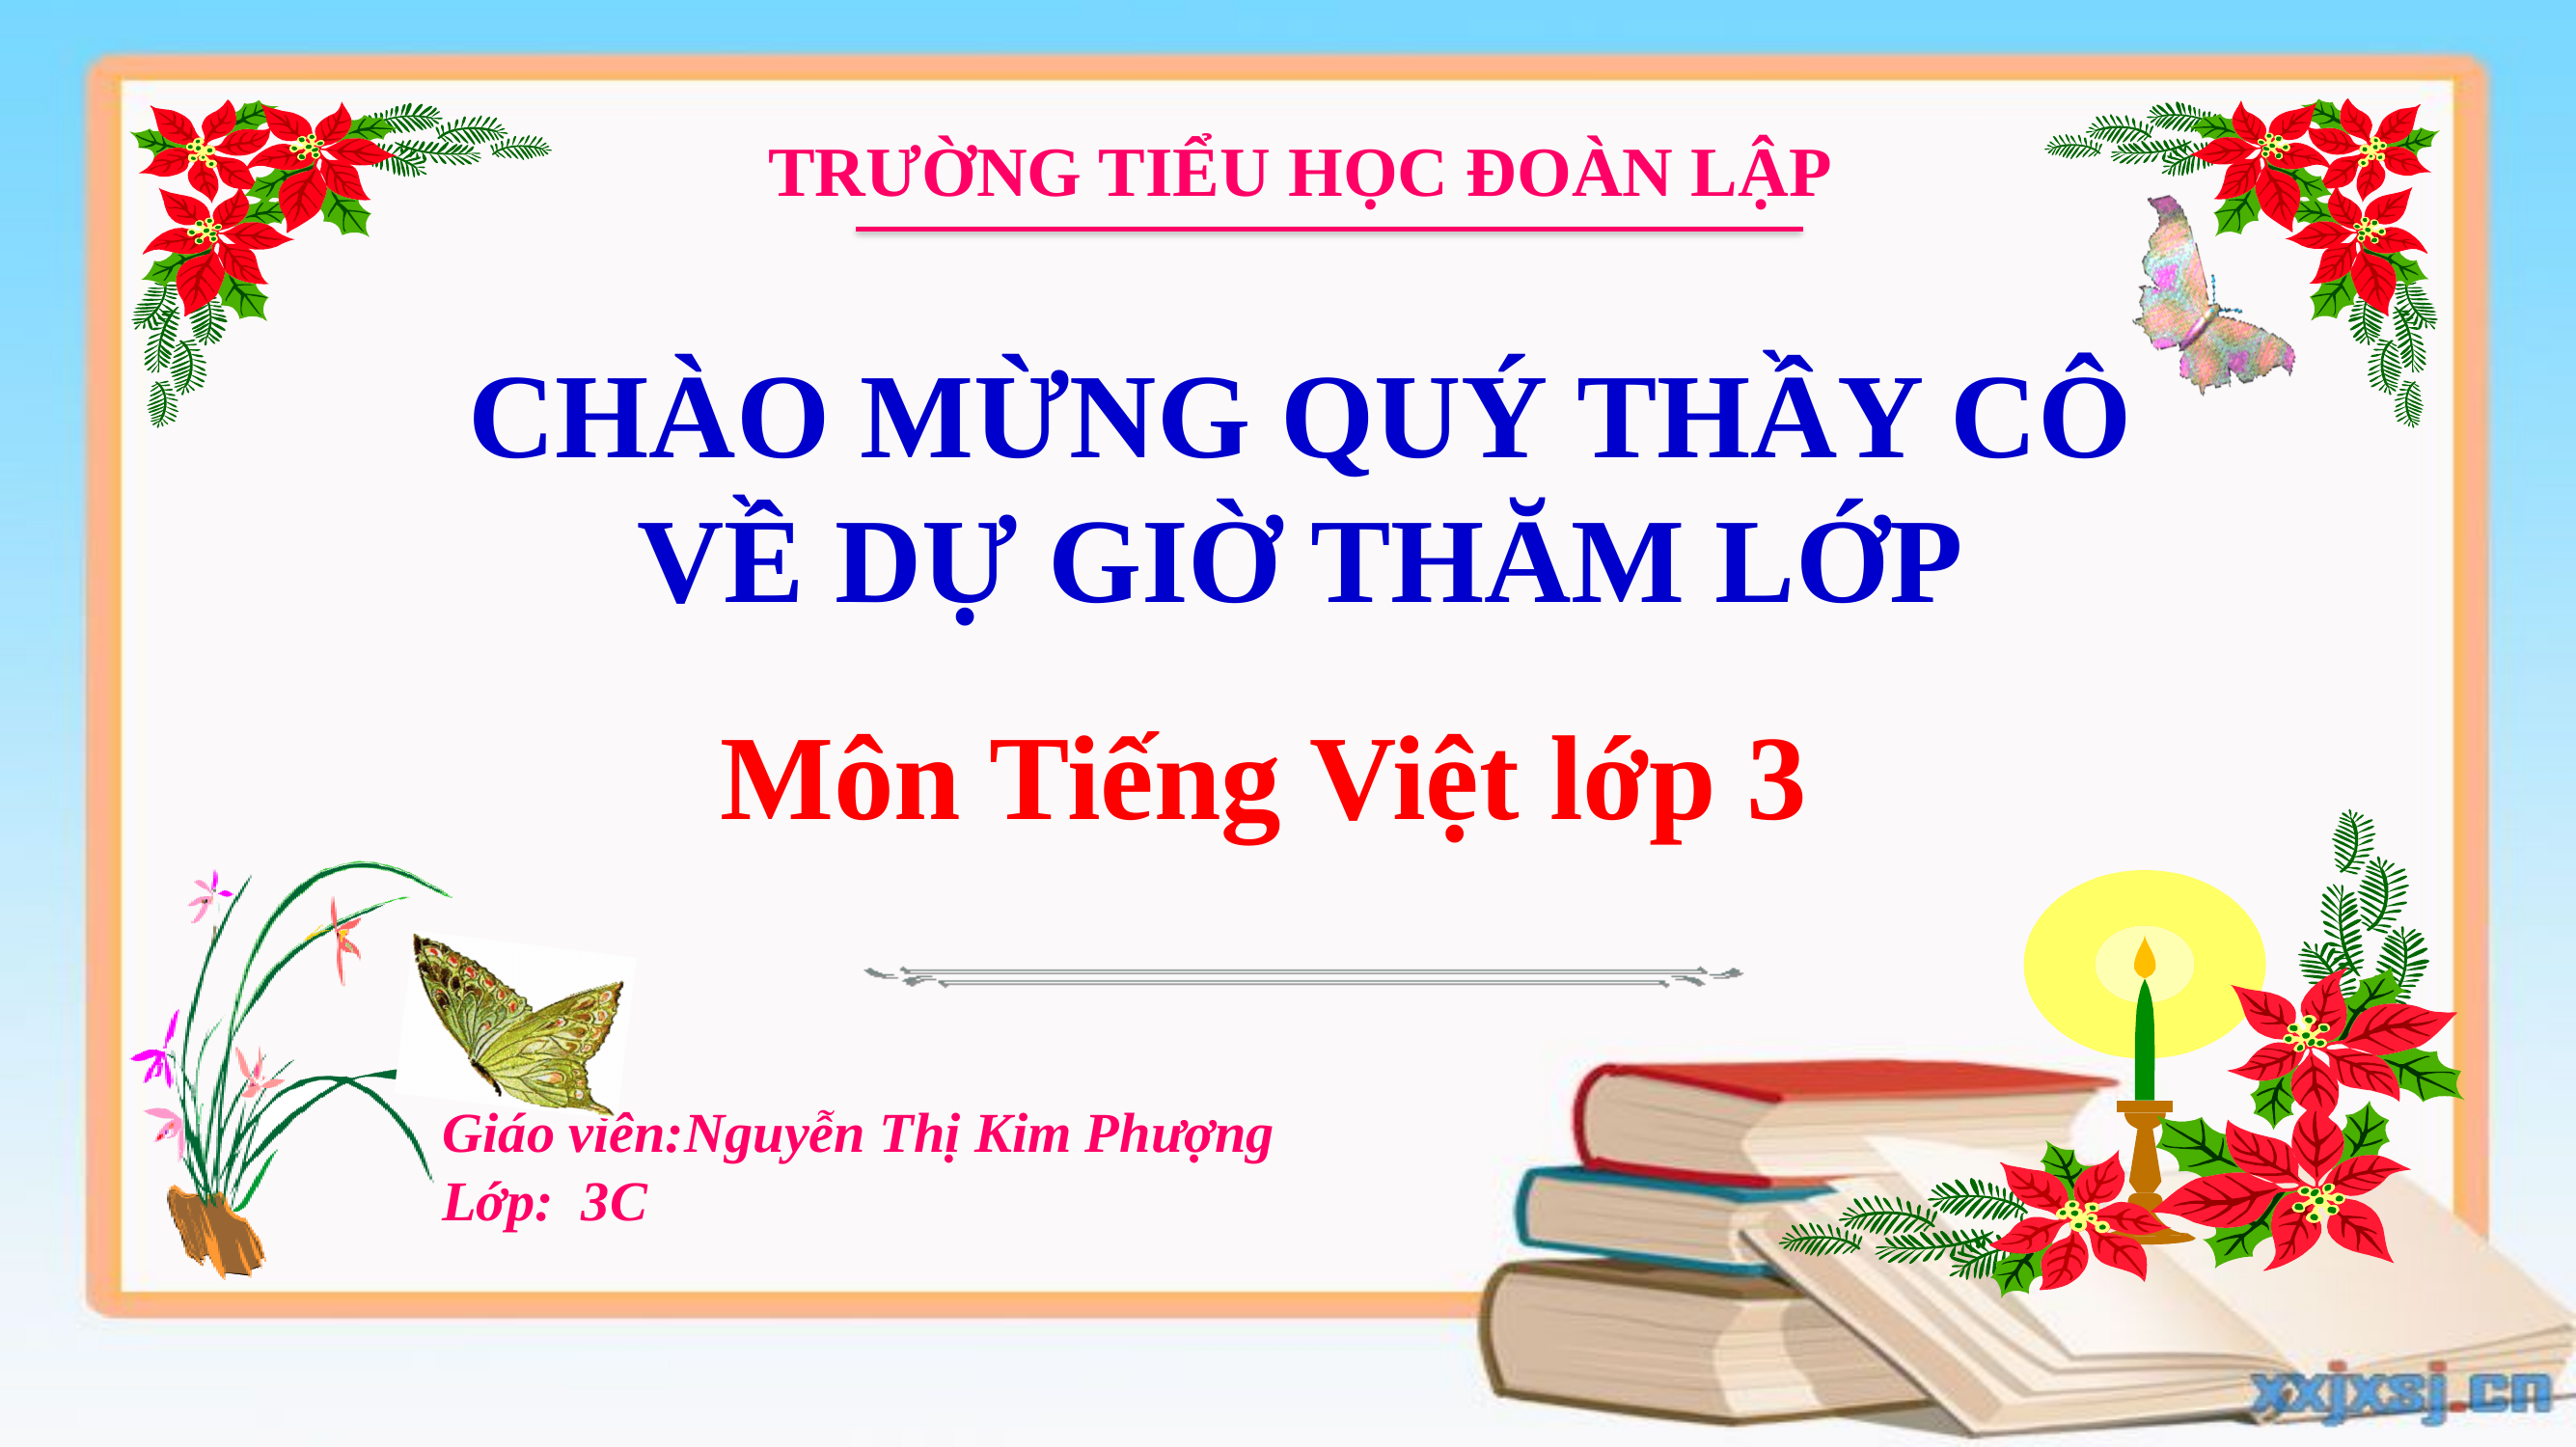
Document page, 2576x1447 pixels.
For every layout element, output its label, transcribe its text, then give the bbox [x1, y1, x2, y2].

text_box TRƯỜNG TIỂU HỌC ĐOÀN LẬP [510, 114, 2071, 222]
text_box Giáo viên:Nguyễn Thị Kim Phượng Lớp: 3C [456, 1084, 1365, 1225]
picture [0, 0, 2576, 1447]
text_box Môn Tiếng Việt lớp 3 [238, 687, 2289, 1036]
text_box CHÀO MỪNG QUÝ THẦY CÔ VỀ DỰ GIỜ THĂM LỚP [392, 325, 2208, 639]
